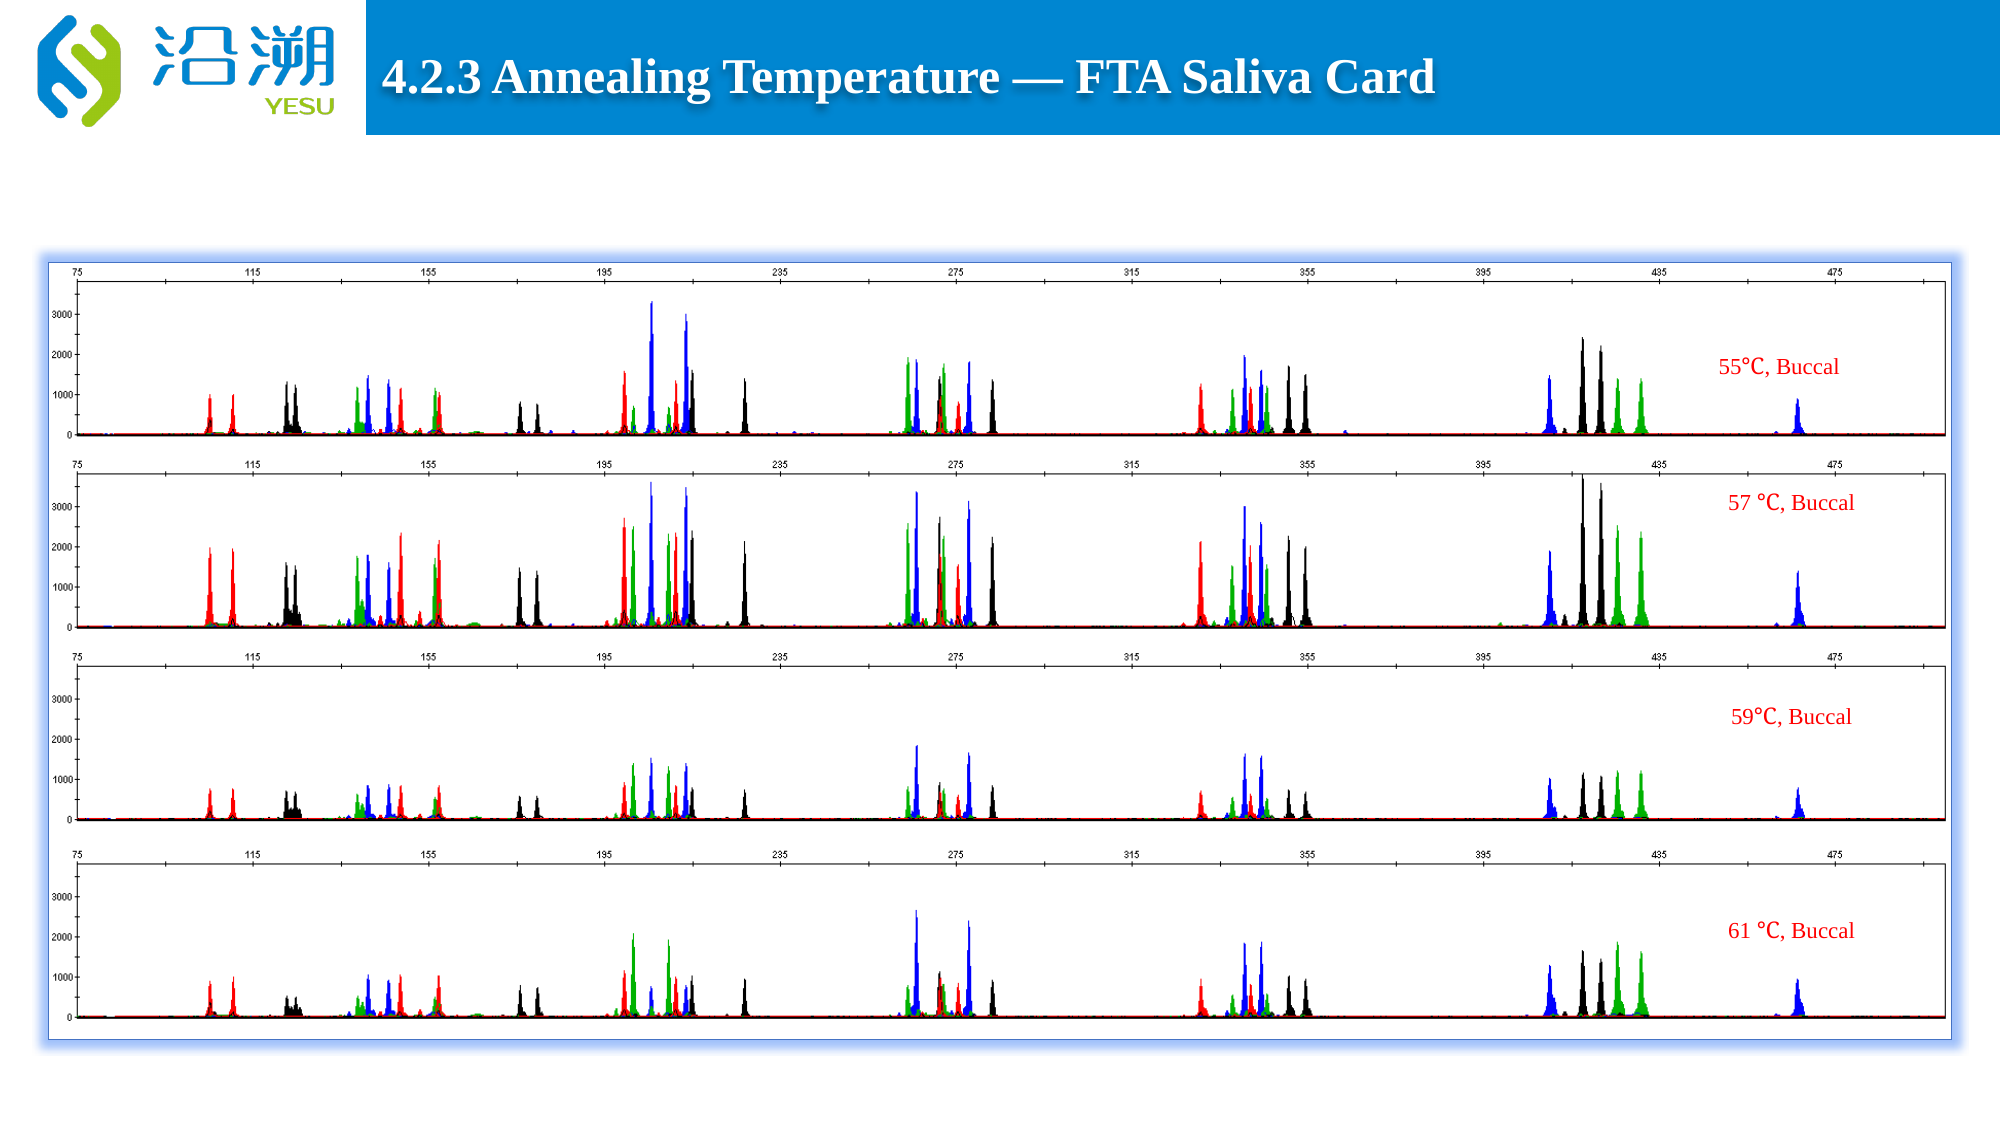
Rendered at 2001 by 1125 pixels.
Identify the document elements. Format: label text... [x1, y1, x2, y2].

picture [0, 0, 402, 150]
text_box [402, 0, 2000, 135]
text_box 4.2.3 Annealing Temperature — FTA Saliva Card [402, 36, 1451, 111]
picture [48, 262, 1952, 1040]
